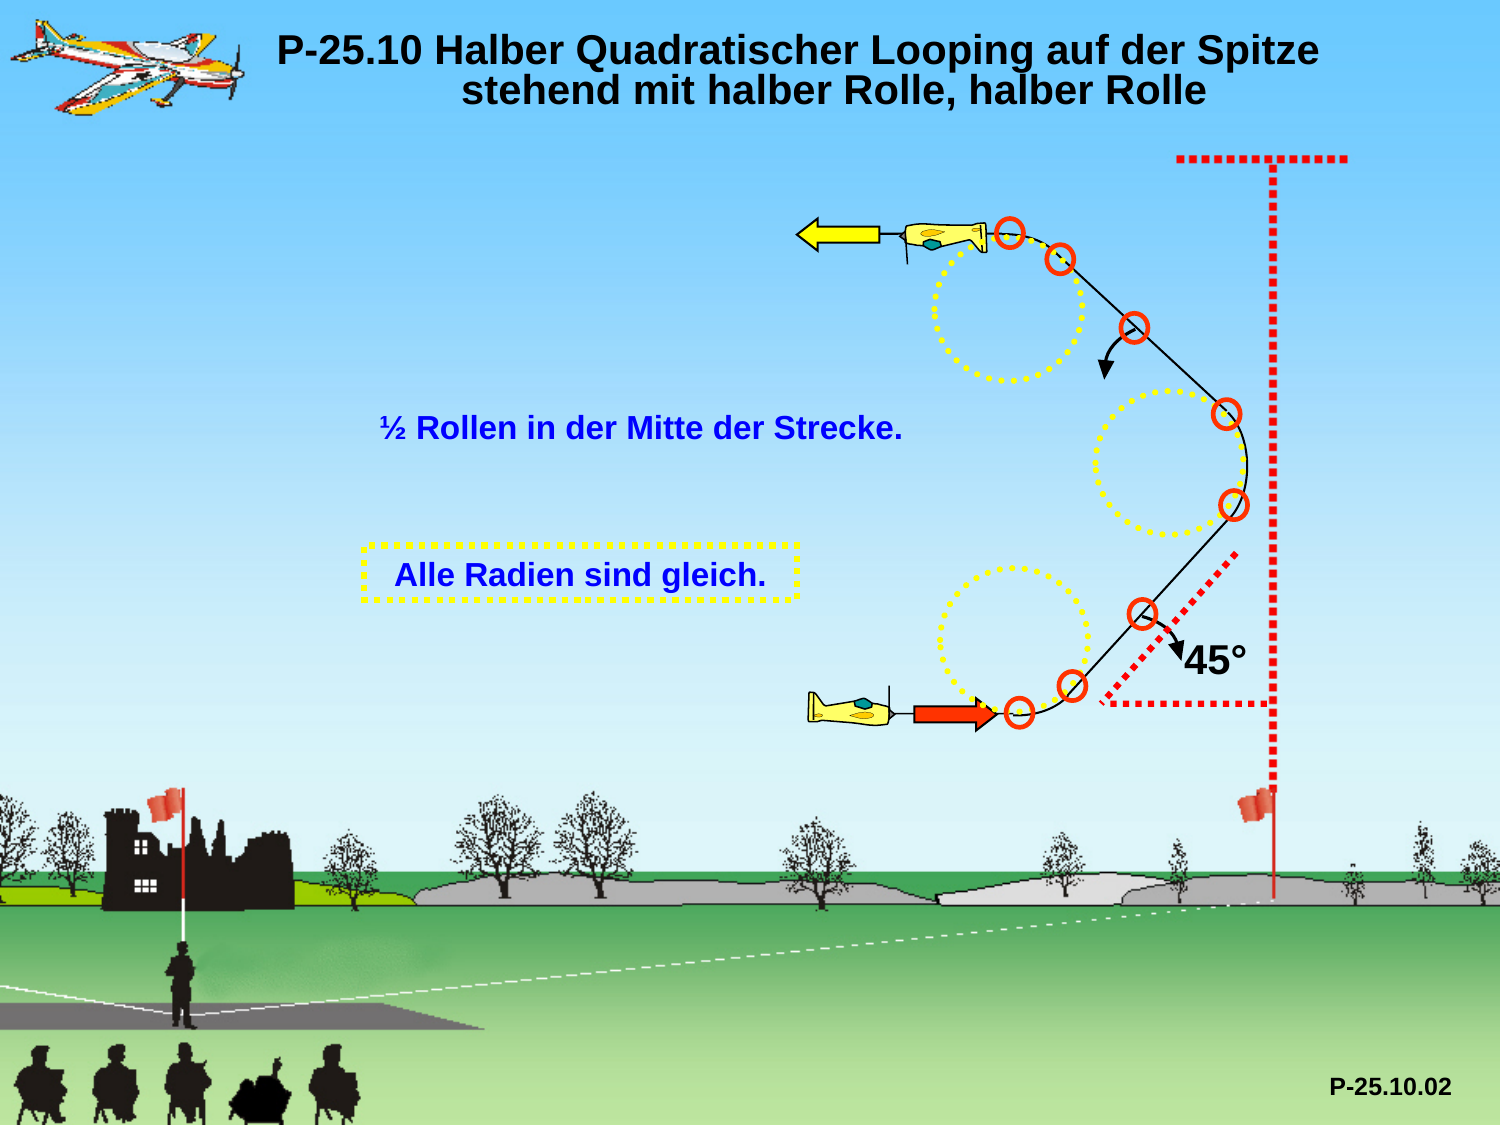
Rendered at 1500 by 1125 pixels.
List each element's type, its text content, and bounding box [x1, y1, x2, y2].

text_box [1213, 399, 1241, 429]
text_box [923, 198, 964, 286]
text_box [914, 703, 997, 731]
text_box [1235, 424, 1248, 494]
picture [0, 0, 1500, 1125]
text_box [1095, 391, 1244, 535]
text_box [996, 218, 1024, 248]
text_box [831, 662, 872, 749]
text_box [1023, 236, 1051, 249]
text_box P-25.10.02 [1314, 1068, 1469, 1108]
text_box [1058, 673, 1086, 701]
text_box [940, 568, 1086, 712]
text_box P-25.10 Halber Quadratischer Looping auf der Spitze stehend mit halber Rolle, halber Rolle [263, 25, 1461, 119]
text_box [1033, 696, 1065, 714]
text_box [1220, 490, 1248, 520]
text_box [1099, 331, 1217, 383]
text_box [1046, 244, 1074, 274]
text_box [1006, 698, 1034, 728]
text_box [796, 218, 880, 251]
text_box Alle Radien sind gleich. [364, 545, 797, 601]
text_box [1101, 552, 1275, 704]
text_box ½ Rollen in der Mitte der Strecke. [364, 399, 1009, 454]
text_box [934, 238, 1083, 381]
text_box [1065, 622, 1101, 674]
text_box [1120, 313, 1148, 331]
